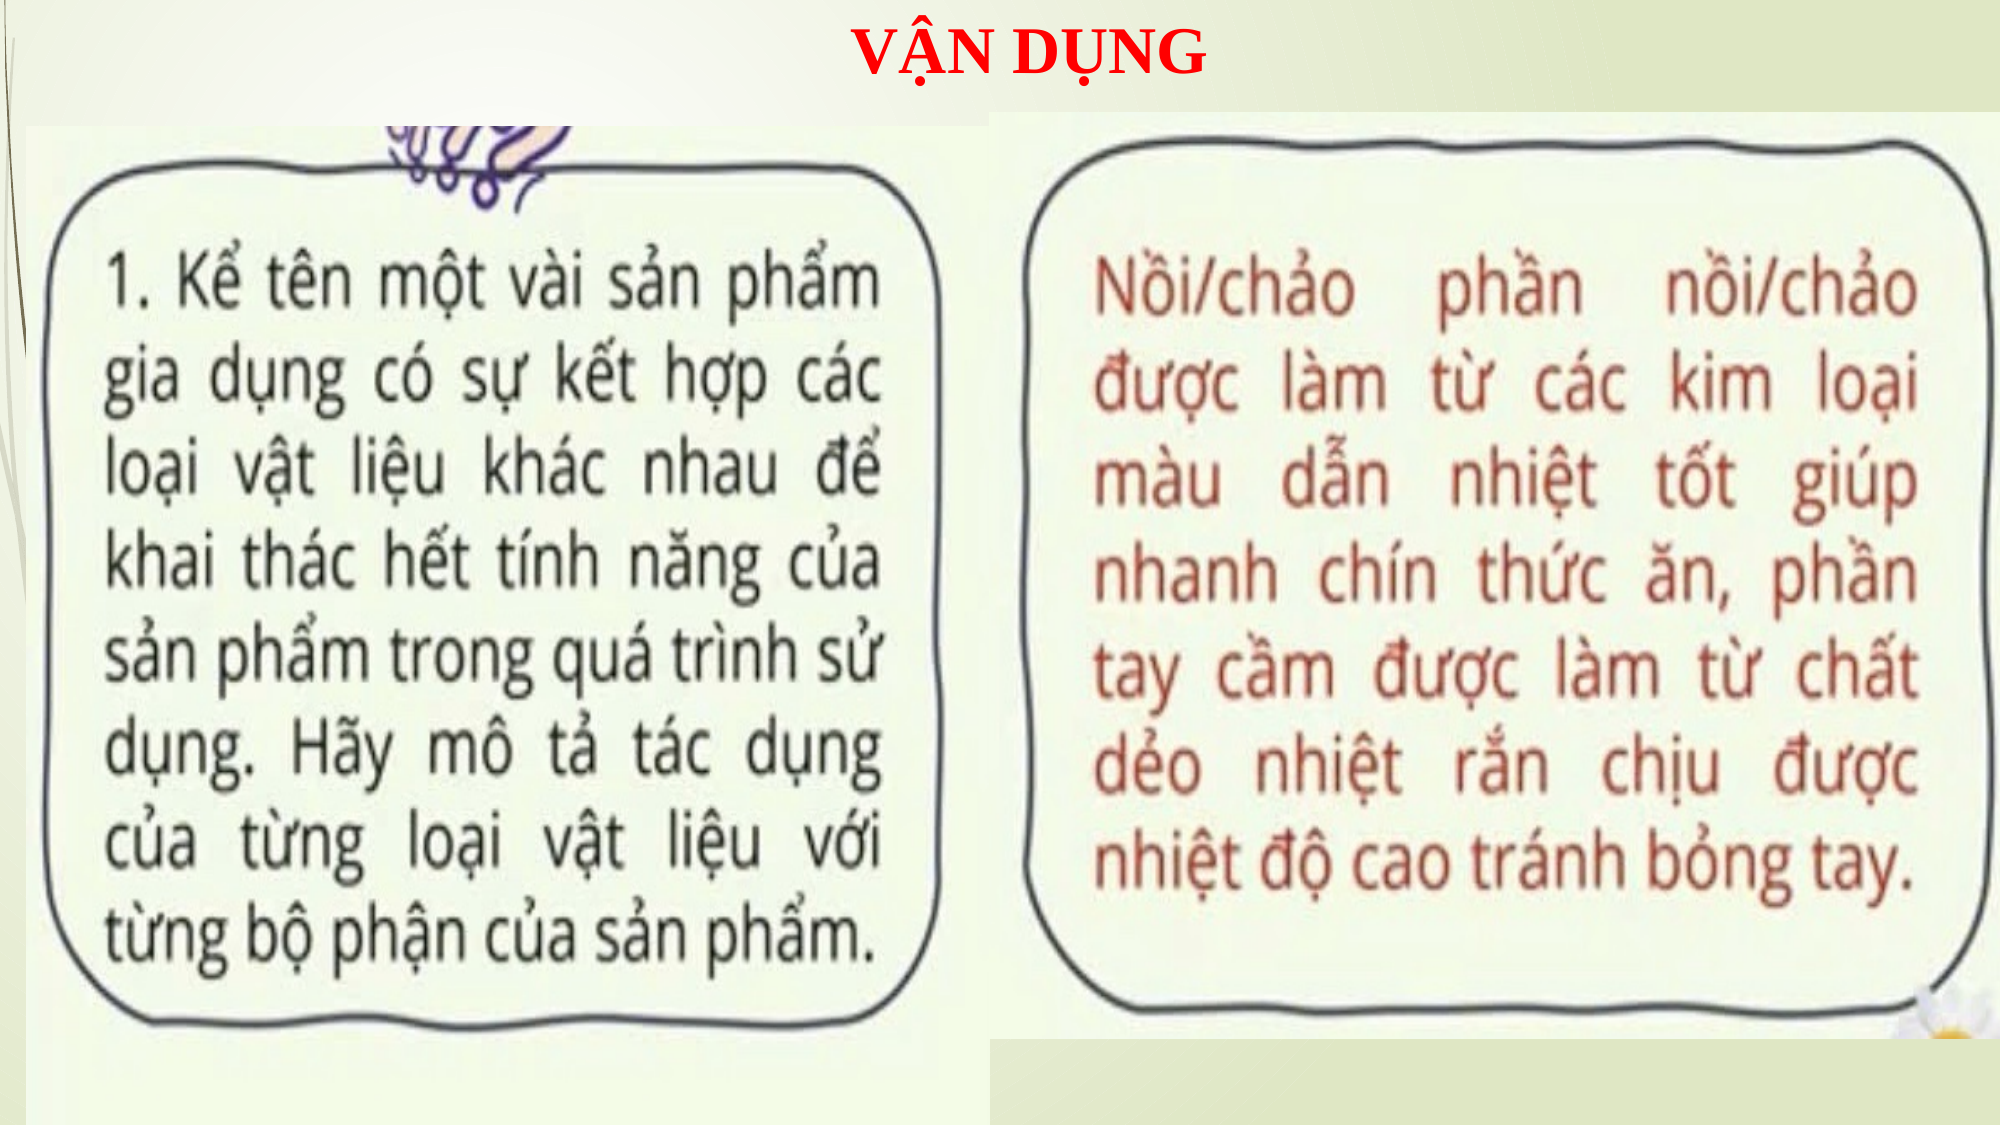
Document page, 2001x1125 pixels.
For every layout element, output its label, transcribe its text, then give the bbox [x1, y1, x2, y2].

picture [25, 112, 2000, 1125]
text_box VẬN DỤNG [835, 0, 1285, 95]
